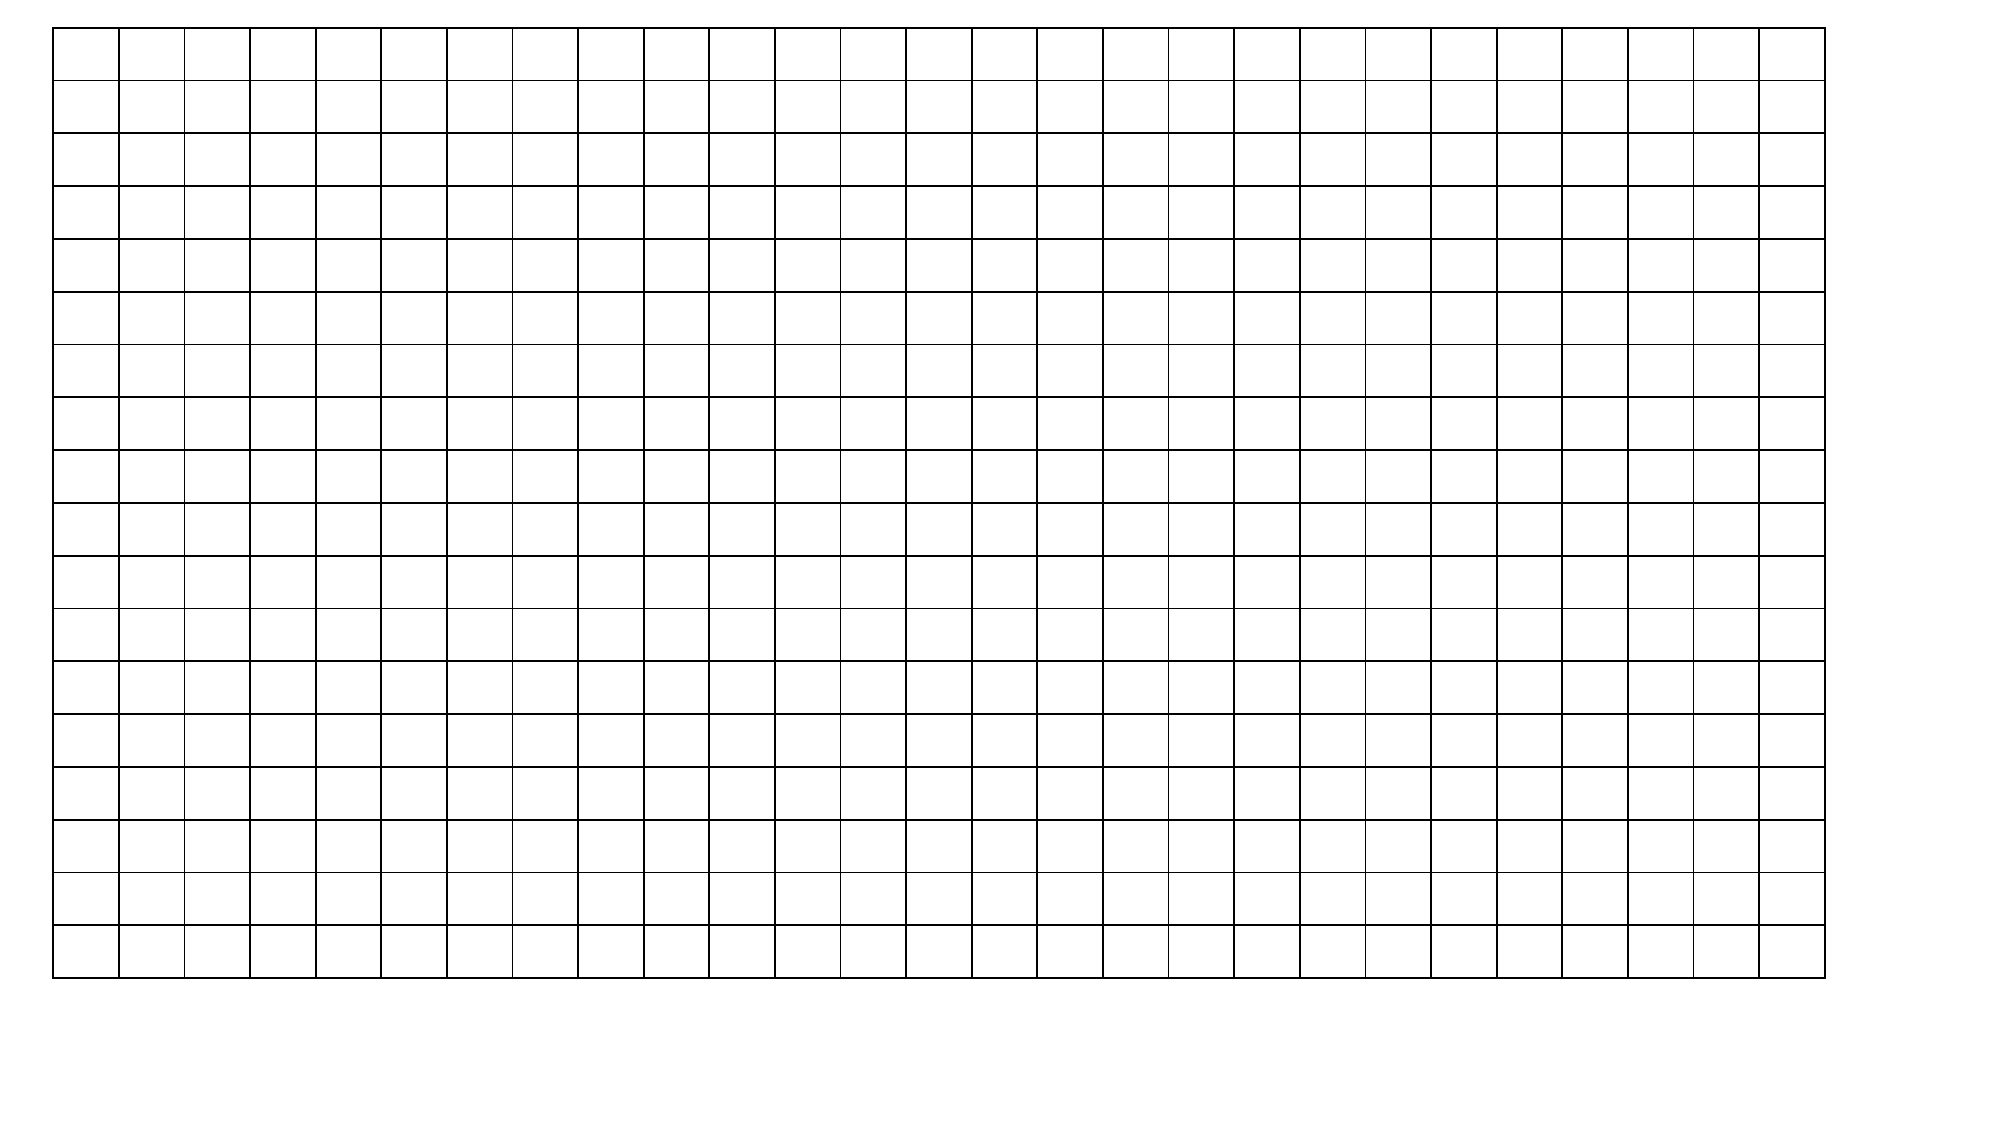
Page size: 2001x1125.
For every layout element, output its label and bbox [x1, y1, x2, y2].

table_cell [776, 345, 840, 396]
table_cell [1629, 873, 1693, 924]
table_cell [317, 768, 380, 819]
table_cell [1498, 873, 1561, 924]
table_cell [317, 451, 380, 502]
table_cell [1563, 187, 1627, 238]
table_cell [973, 504, 1036, 555]
table_cell [54, 662, 118, 713]
table_cell [1104, 504, 1168, 555]
table_cell [579, 345, 643, 396]
table_cell [185, 768, 249, 819]
table_cell [841, 662, 905, 713]
table_cell [54, 345, 118, 396]
table_cell [1104, 662, 1168, 713]
table_cell [1629, 293, 1693, 344]
table_cell [1563, 873, 1627, 924]
table_cell [382, 293, 446, 344]
table_cell [1169, 662, 1233, 713]
table_cell [54, 240, 118, 291]
table_cell [251, 662, 315, 713]
table_header [710, 29, 774, 80]
table_cell [1694, 768, 1758, 819]
table_cell [907, 134, 971, 185]
table_cell [1629, 768, 1693, 819]
table_cell [1629, 240, 1693, 291]
table_cell [776, 557, 840, 608]
table_cell [841, 821, 905, 872]
table_cell [973, 768, 1036, 819]
table_cell [1169, 134, 1233, 185]
table_cell [54, 504, 118, 555]
table_cell [382, 240, 446, 291]
table_cell [185, 504, 249, 555]
table_cell [1694, 926, 1758, 977]
table_cell [1629, 398, 1693, 449]
table_header [1038, 29, 1102, 80]
table_cell [1038, 240, 1102, 291]
table_cell [710, 662, 774, 713]
table_cell [645, 240, 708, 291]
table_cell [120, 821, 184, 872]
table_cell [1235, 873, 1299, 924]
table_cell [513, 398, 577, 449]
table_cell [907, 451, 971, 502]
table_cell [1301, 504, 1365, 555]
table_cell [1432, 451, 1496, 502]
table_cell [1498, 187, 1561, 238]
table_cell [1432, 821, 1496, 872]
table_cell [1760, 662, 1824, 713]
table_cell [513, 187, 577, 238]
table_cell [579, 715, 643, 766]
table_cell [1301, 821, 1365, 872]
table_cell [1301, 81, 1365, 132]
table_cell [907, 187, 971, 238]
table_cell [1432, 187, 1496, 238]
table_cell [1366, 821, 1430, 872]
table_cell [448, 662, 512, 713]
table_cell [841, 134, 905, 185]
table_cell [973, 662, 1036, 713]
table_cell [1432, 398, 1496, 449]
table_cell [1235, 609, 1299, 660]
table_cell [1432, 134, 1496, 185]
table_cell [1235, 293, 1299, 344]
table_cell [579, 821, 643, 872]
table_cell [251, 926, 315, 977]
table_cell [1038, 662, 1102, 713]
table_cell [448, 609, 512, 660]
table_cell [579, 451, 643, 502]
table_cell [776, 293, 840, 344]
table_cell [579, 873, 643, 924]
table_cell [645, 398, 708, 449]
table_cell [1235, 715, 1299, 766]
table_cell [1169, 398, 1233, 449]
table_cell [907, 557, 971, 608]
table_cell [1694, 504, 1758, 555]
table_cell [973, 187, 1036, 238]
table_cell [1169, 926, 1233, 977]
table_cell [1104, 557, 1168, 608]
table_header [120, 29, 184, 80]
table_header [1629, 29, 1693, 80]
table_cell [710, 451, 774, 502]
table_cell [1104, 768, 1168, 819]
table_cell [54, 609, 118, 660]
table_cell [513, 873, 577, 924]
table_cell [1169, 715, 1233, 766]
table_cell [185, 187, 249, 238]
table_cell [776, 768, 840, 819]
table_cell [1301, 662, 1365, 713]
table_cell [1366, 504, 1430, 555]
table_cell [1038, 345, 1102, 396]
table_cell [448, 821, 512, 872]
table_cell [1301, 134, 1365, 185]
table_cell [841, 926, 905, 977]
table_cell [317, 398, 380, 449]
table_cell [448, 81, 512, 132]
table_cell [251, 715, 315, 766]
table_cell [1629, 134, 1693, 185]
table_cell [973, 345, 1036, 396]
table_cell [645, 609, 708, 660]
table_cell [907, 609, 971, 660]
table_cell [54, 134, 118, 185]
table_header [973, 29, 1036, 80]
table_cell [1301, 451, 1365, 502]
table_cell [710, 609, 774, 660]
table_cell [120, 873, 184, 924]
table_cell [448, 504, 512, 555]
table_cell [513, 134, 577, 185]
table_cell [776, 662, 840, 713]
table_header [1301, 29, 1365, 80]
table_cell [317, 134, 380, 185]
table_cell [973, 293, 1036, 344]
table_cell [317, 557, 380, 608]
table_cell [1563, 821, 1627, 872]
table_cell [710, 821, 774, 872]
table_cell [185, 293, 249, 344]
table_cell [1498, 345, 1561, 396]
table_cell [710, 293, 774, 344]
table_cell [841, 240, 905, 291]
table_cell [513, 926, 577, 977]
table_cell [1169, 345, 1233, 396]
table_cell [1038, 451, 1102, 502]
table_cell [382, 557, 446, 608]
table_cell [513, 821, 577, 872]
table_cell [1629, 81, 1693, 132]
table_cell [973, 134, 1036, 185]
table_cell [1498, 715, 1561, 766]
table_cell [776, 873, 840, 924]
table_cell [1760, 821, 1824, 872]
table_cell [1169, 609, 1233, 660]
table_cell [973, 715, 1036, 766]
table_cell [907, 926, 971, 977]
table_cell [1301, 926, 1365, 977]
table_header [1366, 29, 1430, 80]
table_cell [1563, 504, 1627, 555]
table_cell [54, 398, 118, 449]
table_cell [251, 293, 315, 344]
table_cell [1694, 240, 1758, 291]
table_cell [1235, 504, 1299, 555]
table_cell [1629, 451, 1693, 502]
table_cell [185, 398, 249, 449]
table_cell [382, 926, 446, 977]
table_cell [1563, 609, 1627, 660]
table_cell [1760, 609, 1824, 660]
table_cell [1104, 398, 1168, 449]
table_cell [1235, 240, 1299, 291]
table_cell [120, 398, 184, 449]
table_cell [841, 293, 905, 344]
table_cell [907, 81, 971, 132]
table_cell [645, 821, 708, 872]
table_cell [1366, 715, 1430, 766]
table_cell [973, 873, 1036, 924]
table_cell [1498, 821, 1561, 872]
table_cell [1169, 873, 1233, 924]
table_cell [1498, 926, 1561, 977]
table_cell [1366, 557, 1430, 608]
table_cell [1104, 926, 1168, 977]
table_cell [1104, 293, 1168, 344]
table_cell [1169, 451, 1233, 502]
table_cell [317, 81, 380, 132]
table_cell [185, 715, 249, 766]
table_cell [251, 821, 315, 872]
table_cell [54, 873, 118, 924]
table_cell [1169, 293, 1233, 344]
table_header [448, 29, 512, 80]
table_cell [382, 398, 446, 449]
table_cell [1694, 715, 1758, 766]
table_cell [1694, 345, 1758, 396]
table_cell [579, 926, 643, 977]
table_cell [1760, 345, 1824, 396]
table_cell [645, 662, 708, 713]
table_cell [54, 821, 118, 872]
table_header [1694, 29, 1758, 80]
table_cell [1038, 609, 1102, 660]
table_cell [1301, 768, 1365, 819]
table_cell [841, 398, 905, 449]
table_cell [1104, 821, 1168, 872]
table_cell [1366, 768, 1430, 819]
table_cell [1104, 240, 1168, 291]
table_header [907, 29, 971, 80]
table_cell [776, 81, 840, 132]
table_cell [841, 609, 905, 660]
table_cell [1498, 609, 1561, 660]
table_cell [317, 873, 380, 924]
table_cell [54, 715, 118, 766]
table_cell [645, 345, 708, 396]
table_cell [1301, 293, 1365, 344]
table_cell [448, 451, 512, 502]
table_cell [645, 557, 708, 608]
table_cell [841, 451, 905, 502]
table_cell [120, 240, 184, 291]
table_cell [1169, 504, 1233, 555]
table_cell [1629, 609, 1693, 660]
table_cell [776, 451, 840, 502]
table_cell [1760, 134, 1824, 185]
table_cell [710, 504, 774, 555]
table_cell [973, 557, 1036, 608]
table_header [841, 29, 905, 80]
table_cell [1235, 398, 1299, 449]
table_cell [513, 81, 577, 132]
table_cell [513, 662, 577, 713]
table_cell [1301, 873, 1365, 924]
table_cell [1563, 81, 1627, 132]
table_cell [1038, 715, 1102, 766]
table_cell [1563, 662, 1627, 713]
table_cell [251, 240, 315, 291]
table_cell [1694, 293, 1758, 344]
table_cell [1760, 451, 1824, 502]
table_cell [448, 768, 512, 819]
table_cell [1432, 768, 1496, 819]
table_cell [448, 398, 512, 449]
table_cell [710, 240, 774, 291]
table_cell [382, 134, 446, 185]
table_cell [1498, 398, 1561, 449]
table_cell [645, 715, 708, 766]
table_cell [645, 926, 708, 977]
table_cell [776, 240, 840, 291]
table_cell [841, 557, 905, 608]
table_cell [448, 134, 512, 185]
table_cell [1432, 926, 1496, 977]
table_cell [1498, 504, 1561, 555]
table_header [54, 29, 118, 80]
table_cell [1038, 926, 1102, 977]
table_cell [251, 609, 315, 660]
table_cell [54, 926, 118, 977]
table_cell [185, 662, 249, 713]
table_cell [1760, 768, 1824, 819]
table_cell [1760, 873, 1824, 924]
table_cell [54, 557, 118, 608]
table_cell [710, 873, 774, 924]
table_cell [1235, 821, 1299, 872]
table_cell [54, 187, 118, 238]
table_cell [382, 81, 446, 132]
table_cell [1629, 345, 1693, 396]
table_cell [1432, 557, 1496, 608]
table_cell [185, 821, 249, 872]
table_cell [1629, 187, 1693, 238]
table_cell [1760, 240, 1824, 291]
table_cell [1038, 557, 1102, 608]
table_cell [1629, 662, 1693, 713]
table_cell [1169, 821, 1233, 872]
table_cell [1432, 609, 1496, 660]
table_cell [1301, 187, 1365, 238]
table_cell [1235, 134, 1299, 185]
table_cell [120, 768, 184, 819]
table_cell [710, 134, 774, 185]
table_header [185, 29, 249, 80]
table_cell [1366, 240, 1430, 291]
table_cell [1760, 557, 1824, 608]
table_cell [54, 768, 118, 819]
table_cell [907, 768, 971, 819]
table_cell [1563, 345, 1627, 396]
table_cell [185, 345, 249, 396]
table_cell [907, 662, 971, 713]
table_header [1760, 29, 1824, 80]
table_cell [382, 662, 446, 713]
table_header [1432, 29, 1496, 80]
table_cell [1563, 451, 1627, 502]
table_cell [317, 504, 380, 555]
table_cell [1038, 81, 1102, 132]
table_cell [1235, 187, 1299, 238]
table_cell [710, 187, 774, 238]
table_cell [1169, 557, 1233, 608]
table_cell [317, 926, 380, 977]
table_cell [1694, 134, 1758, 185]
table_cell [645, 81, 708, 132]
table_cell [1104, 715, 1168, 766]
table_cell [382, 768, 446, 819]
table_cell [513, 609, 577, 660]
table_cell [1038, 768, 1102, 819]
table_cell [185, 873, 249, 924]
table_cell [513, 345, 577, 396]
table_cell [1694, 557, 1758, 608]
table_cell [251, 134, 315, 185]
table_cell [120, 293, 184, 344]
table_cell [710, 557, 774, 608]
table_cell [776, 187, 840, 238]
table_cell [1366, 81, 1430, 132]
table_cell [645, 873, 708, 924]
table_cell [185, 609, 249, 660]
table_cell [251, 557, 315, 608]
table_cell [1563, 293, 1627, 344]
table_cell [973, 398, 1036, 449]
table_cell [1038, 134, 1102, 185]
table_header [251, 29, 315, 80]
table_cell [120, 187, 184, 238]
table_cell [973, 81, 1036, 132]
table_cell [120, 81, 184, 132]
table_cell [382, 451, 446, 502]
table_cell [1694, 873, 1758, 924]
table_cell [1694, 821, 1758, 872]
table_cell [1432, 293, 1496, 344]
table_cell [1694, 451, 1758, 502]
table_cell [1038, 821, 1102, 872]
table_cell [710, 398, 774, 449]
table_cell [1498, 451, 1561, 502]
table_cell [973, 609, 1036, 660]
table_cell [1563, 134, 1627, 185]
table_cell [448, 873, 512, 924]
table_cell [579, 398, 643, 449]
table_cell [1498, 293, 1561, 344]
table_cell [1498, 768, 1561, 819]
table_cell [448, 715, 512, 766]
table_cell [1629, 557, 1693, 608]
table_cell [1760, 715, 1824, 766]
table_cell [1432, 715, 1496, 766]
table_cell [1301, 715, 1365, 766]
table_cell [1498, 134, 1561, 185]
table_cell [382, 821, 446, 872]
table_cell [841, 768, 905, 819]
table_cell [776, 398, 840, 449]
table_cell [776, 134, 840, 185]
table_cell [1432, 662, 1496, 713]
table_cell [1432, 873, 1496, 924]
table_cell [251, 398, 315, 449]
table_cell [1366, 609, 1430, 660]
table_header [317, 29, 380, 80]
table_cell [1038, 504, 1102, 555]
table_cell [120, 504, 184, 555]
table_cell [710, 715, 774, 766]
table_cell [317, 187, 380, 238]
table_cell [710, 926, 774, 977]
table_cell [1760, 293, 1824, 344]
table_cell [1235, 662, 1299, 713]
table_cell [1694, 81, 1758, 132]
table_cell [513, 504, 577, 555]
table_cell [645, 768, 708, 819]
table_cell [382, 715, 446, 766]
table_cell [1563, 240, 1627, 291]
table_cell [448, 557, 512, 608]
table_cell [1235, 81, 1299, 132]
table_cell [448, 187, 512, 238]
table_cell [1169, 81, 1233, 132]
table_cell [645, 451, 708, 502]
table_cell [1301, 345, 1365, 396]
table_cell [579, 768, 643, 819]
table_cell [448, 345, 512, 396]
table_header [513, 29, 577, 80]
table_cell [1301, 240, 1365, 291]
table_cell [1235, 768, 1299, 819]
table_cell [1760, 504, 1824, 555]
table_cell [513, 293, 577, 344]
table_cell [1366, 345, 1430, 396]
table_cell [776, 926, 840, 977]
table_cell [1366, 134, 1430, 185]
table_cell [1694, 398, 1758, 449]
table_cell [1366, 398, 1430, 449]
table_cell [776, 715, 840, 766]
table_cell [1235, 926, 1299, 977]
table_cell [1760, 187, 1824, 238]
table_cell [513, 715, 577, 766]
table_cell [185, 240, 249, 291]
table_cell [1432, 240, 1496, 291]
table_cell [1563, 398, 1627, 449]
table_cell [1038, 398, 1102, 449]
table_cell [710, 768, 774, 819]
table_cell [120, 715, 184, 766]
table_cell [579, 557, 643, 608]
table_cell [120, 134, 184, 185]
table_cell [1366, 873, 1430, 924]
table_cell [1760, 81, 1824, 132]
table_header [1169, 29, 1233, 80]
table_cell [382, 504, 446, 555]
table_cell [120, 451, 184, 502]
table_header [382, 29, 446, 80]
table_cell [448, 240, 512, 291]
table_cell [317, 293, 380, 344]
table_cell [185, 926, 249, 977]
table_cell [185, 134, 249, 185]
table_cell [907, 715, 971, 766]
table_cell [973, 451, 1036, 502]
table_cell [1301, 398, 1365, 449]
table_cell [513, 240, 577, 291]
table_cell [579, 81, 643, 132]
table_cell [776, 609, 840, 660]
table_cell [645, 293, 708, 344]
table_cell [382, 345, 446, 396]
table_cell [1629, 926, 1693, 977]
table_header [1235, 29, 1299, 80]
table_cell [1104, 345, 1168, 396]
table_cell [1104, 451, 1168, 502]
table_cell [1629, 715, 1693, 766]
table_cell [1498, 557, 1561, 608]
table_cell [973, 240, 1036, 291]
table_cell [579, 134, 643, 185]
table_cell [1235, 345, 1299, 396]
table_cell [841, 187, 905, 238]
table_cell [120, 557, 184, 608]
table_header [776, 29, 840, 80]
table_header [579, 29, 643, 80]
table_cell [907, 398, 971, 449]
table_cell [1366, 293, 1430, 344]
table_cell [645, 187, 708, 238]
table_cell [1629, 504, 1693, 555]
table_cell [1038, 873, 1102, 924]
table_cell [841, 715, 905, 766]
table_cell [579, 187, 643, 238]
table_cell [645, 504, 708, 555]
table_cell [1694, 187, 1758, 238]
table_cell [1104, 873, 1168, 924]
table_cell [776, 504, 840, 555]
table_cell [54, 293, 118, 344]
table_cell [120, 345, 184, 396]
table_cell [907, 293, 971, 344]
table_header [645, 29, 708, 80]
table_cell [1104, 81, 1168, 132]
table_cell [1104, 187, 1168, 238]
table_cell [317, 821, 380, 872]
table_cell [841, 504, 905, 555]
table_cell [185, 81, 249, 132]
table_cell [579, 504, 643, 555]
table_cell [907, 240, 971, 291]
table_cell [317, 715, 380, 766]
table_cell [1760, 398, 1824, 449]
table_cell [1432, 504, 1496, 555]
table_cell [54, 451, 118, 502]
table_cell [251, 504, 315, 555]
table_cell [1038, 187, 1102, 238]
table_cell [1563, 926, 1627, 977]
table_cell [1760, 926, 1824, 977]
table_cell [1235, 451, 1299, 502]
table_cell [1629, 821, 1693, 872]
table_cell [973, 821, 1036, 872]
table_cell [1038, 293, 1102, 344]
table_cell [251, 873, 315, 924]
table_cell [317, 345, 380, 396]
table_cell [907, 821, 971, 872]
table_cell [1432, 345, 1496, 396]
table_cell [1694, 609, 1758, 660]
table_cell [54, 81, 118, 132]
table_cell [710, 345, 774, 396]
table_cell [513, 451, 577, 502]
table_cell [776, 821, 840, 872]
table_cell [382, 187, 446, 238]
table_cell [1235, 557, 1299, 608]
table_cell [1104, 134, 1168, 185]
table_cell [1563, 715, 1627, 766]
table_cell [1694, 662, 1758, 713]
table_header [1563, 29, 1627, 80]
table_cell [251, 345, 315, 396]
table_cell [1169, 187, 1233, 238]
table_cell [1169, 240, 1233, 291]
table_cell [185, 451, 249, 502]
table_cell [1498, 662, 1561, 713]
table_cell [841, 873, 905, 924]
table_cell [907, 345, 971, 396]
table_cell [317, 662, 380, 713]
table_cell [579, 240, 643, 291]
table_cell [382, 609, 446, 660]
table_cell [1104, 609, 1168, 660]
table_cell [382, 873, 446, 924]
table_cell [1498, 240, 1561, 291]
table_cell [579, 662, 643, 713]
table_cell [1301, 557, 1365, 608]
table_cell [1498, 81, 1561, 132]
table_cell [579, 609, 643, 660]
table_cell [448, 293, 512, 344]
table_cell [1169, 768, 1233, 819]
table_cell [907, 873, 971, 924]
table_cell [251, 768, 315, 819]
table_cell [120, 662, 184, 713]
table_cell [251, 187, 315, 238]
table_cell [841, 81, 905, 132]
table_cell [1366, 187, 1430, 238]
table_cell [120, 926, 184, 977]
table_cell [1432, 81, 1496, 132]
table_cell [1366, 451, 1430, 502]
table_cell [317, 609, 380, 660]
table_cell [645, 134, 708, 185]
table_cell [579, 293, 643, 344]
table_cell [513, 557, 577, 608]
table_cell [513, 768, 577, 819]
table_cell [317, 240, 380, 291]
table_cell [251, 451, 315, 502]
table_cell [251, 81, 315, 132]
table_header [1104, 29, 1168, 80]
table_cell [448, 926, 512, 977]
table_cell [1301, 609, 1365, 660]
table_header [1498, 29, 1561, 80]
table_cell [973, 926, 1036, 977]
table_cell [1563, 768, 1627, 819]
table_cell [1563, 557, 1627, 608]
table_cell [907, 504, 971, 555]
table_cell [710, 81, 774, 132]
table_cell [1366, 662, 1430, 713]
table_cell [185, 557, 249, 608]
table_cell [120, 609, 184, 660]
table_cell [1366, 926, 1430, 977]
table_cell [841, 345, 905, 396]
